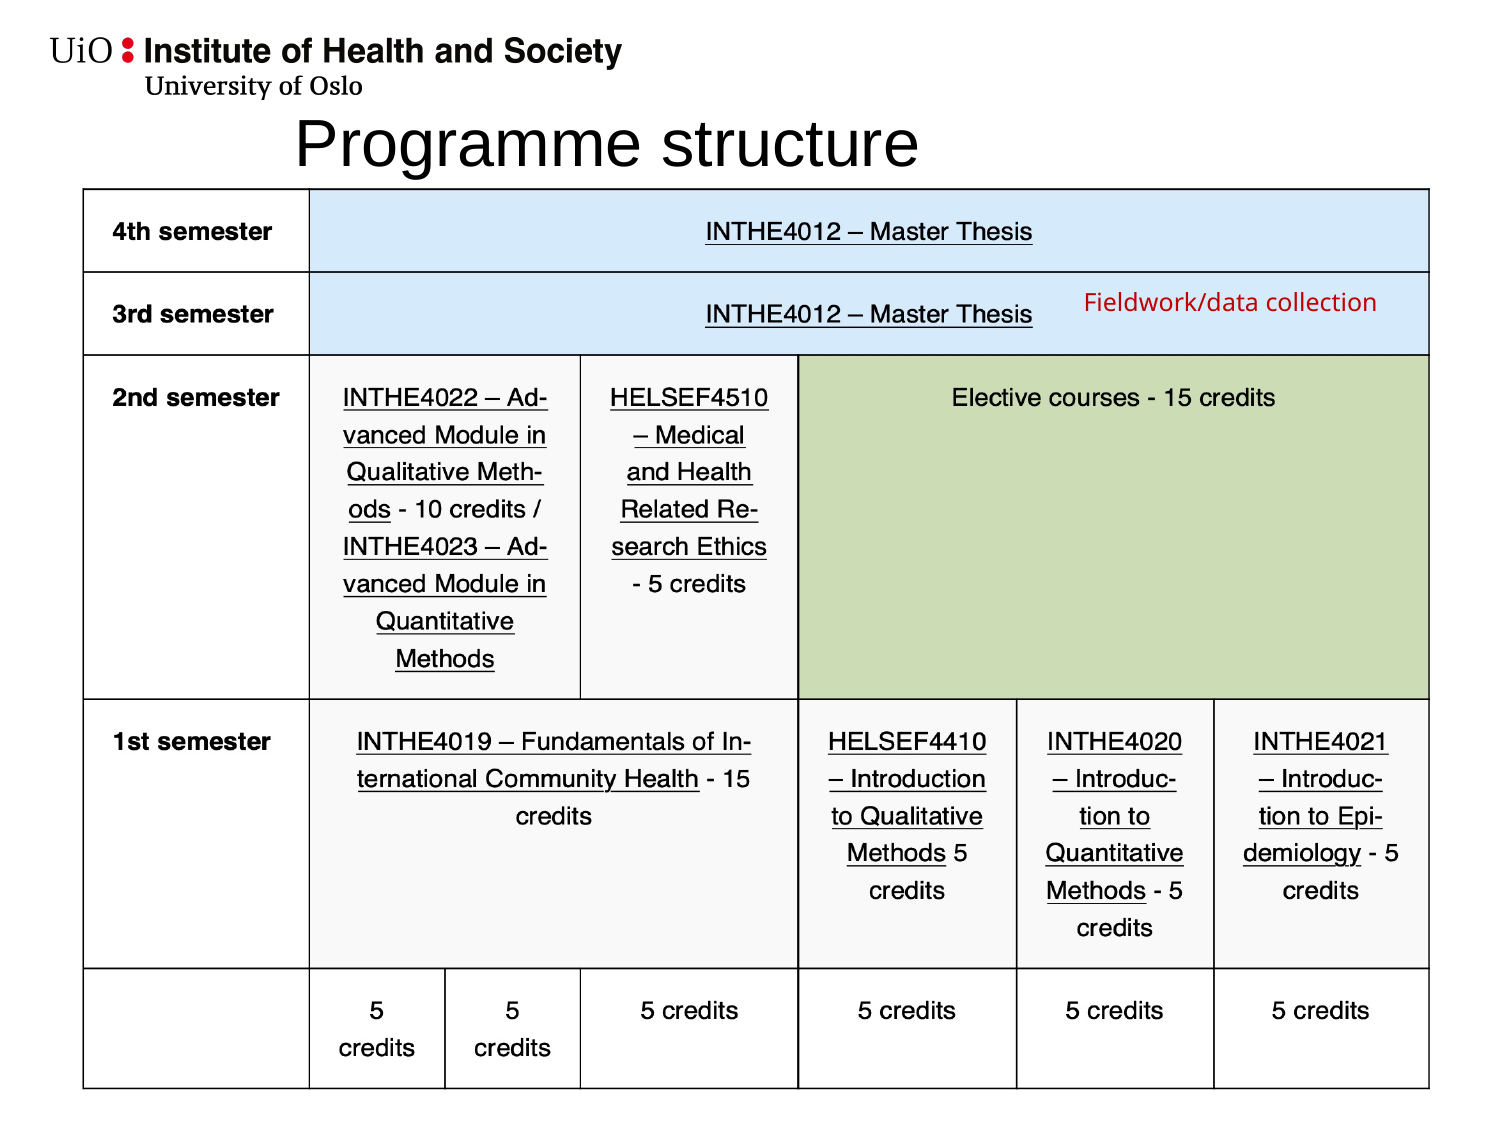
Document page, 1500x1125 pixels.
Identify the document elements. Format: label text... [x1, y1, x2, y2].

picture [41, 188, 1448, 1101]
text_box Programme structure [280, 92, 936, 186]
picture [50, 37, 622, 100]
